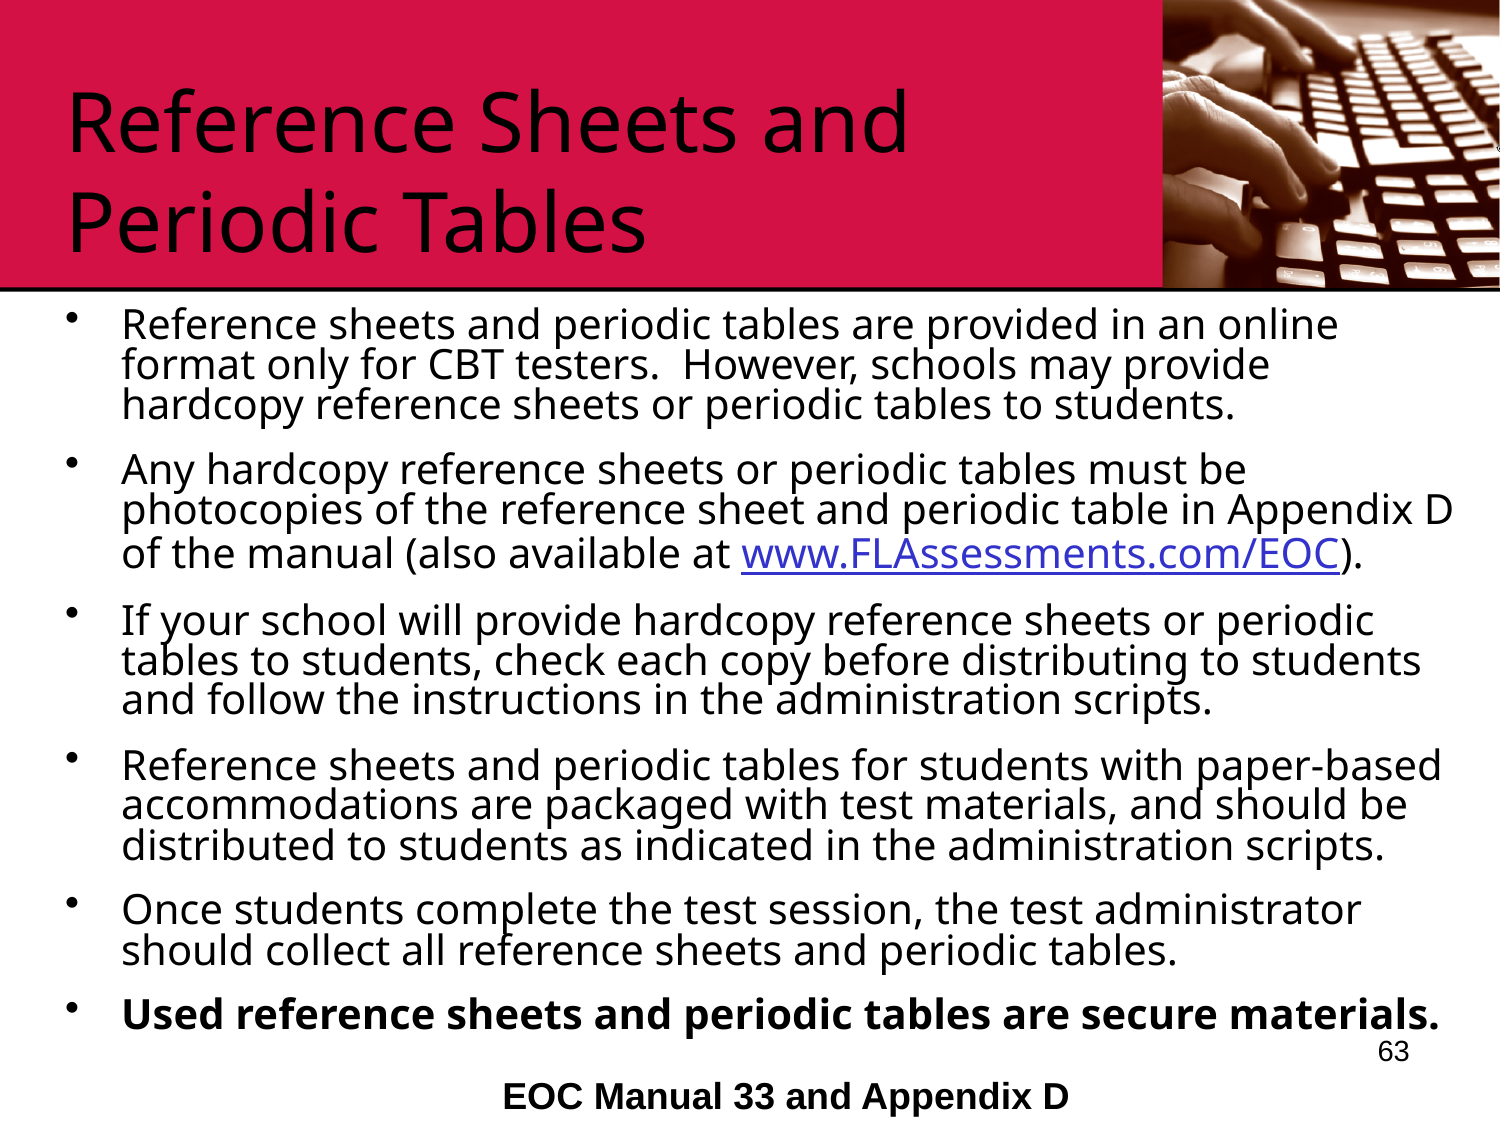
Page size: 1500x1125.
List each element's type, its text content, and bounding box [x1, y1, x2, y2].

text_box EOC Manual 33 and Appendix D [487, 1064, 1229, 1125]
list Reference sheets and periodic tables are provided in an online format only for CBT testers. However, schools may provide hardcopy reference sheets or periodic tables to students. Any hardcopy reference sheets or periodic tables must be photocopies of the reference sheet and periodic table in Appendix D of the manual (also available at www.FLAssessments.com/EOC). If your school will provide hardcopy reference sheets or periodic tables to students, check each copy before distributing to students and follow the instructions in the administration scripts. Reference sheets and periodic tables for students with paper-based accommodations are packaged with test materials, and should be distributed to students as indicated in the administration scripts. Once students complete the test session, the test administrator should collect all reference sheets and periodic tables. Used reference sheets and periodic tables are secure materials. [49, 299, 1476, 1088]
title Reference Sheets and Periodic Tables [49, 74, 1401, 263]
picture [1162, 0, 1500, 288]
slide_number 63 [1362, 1024, 1426, 1103]
